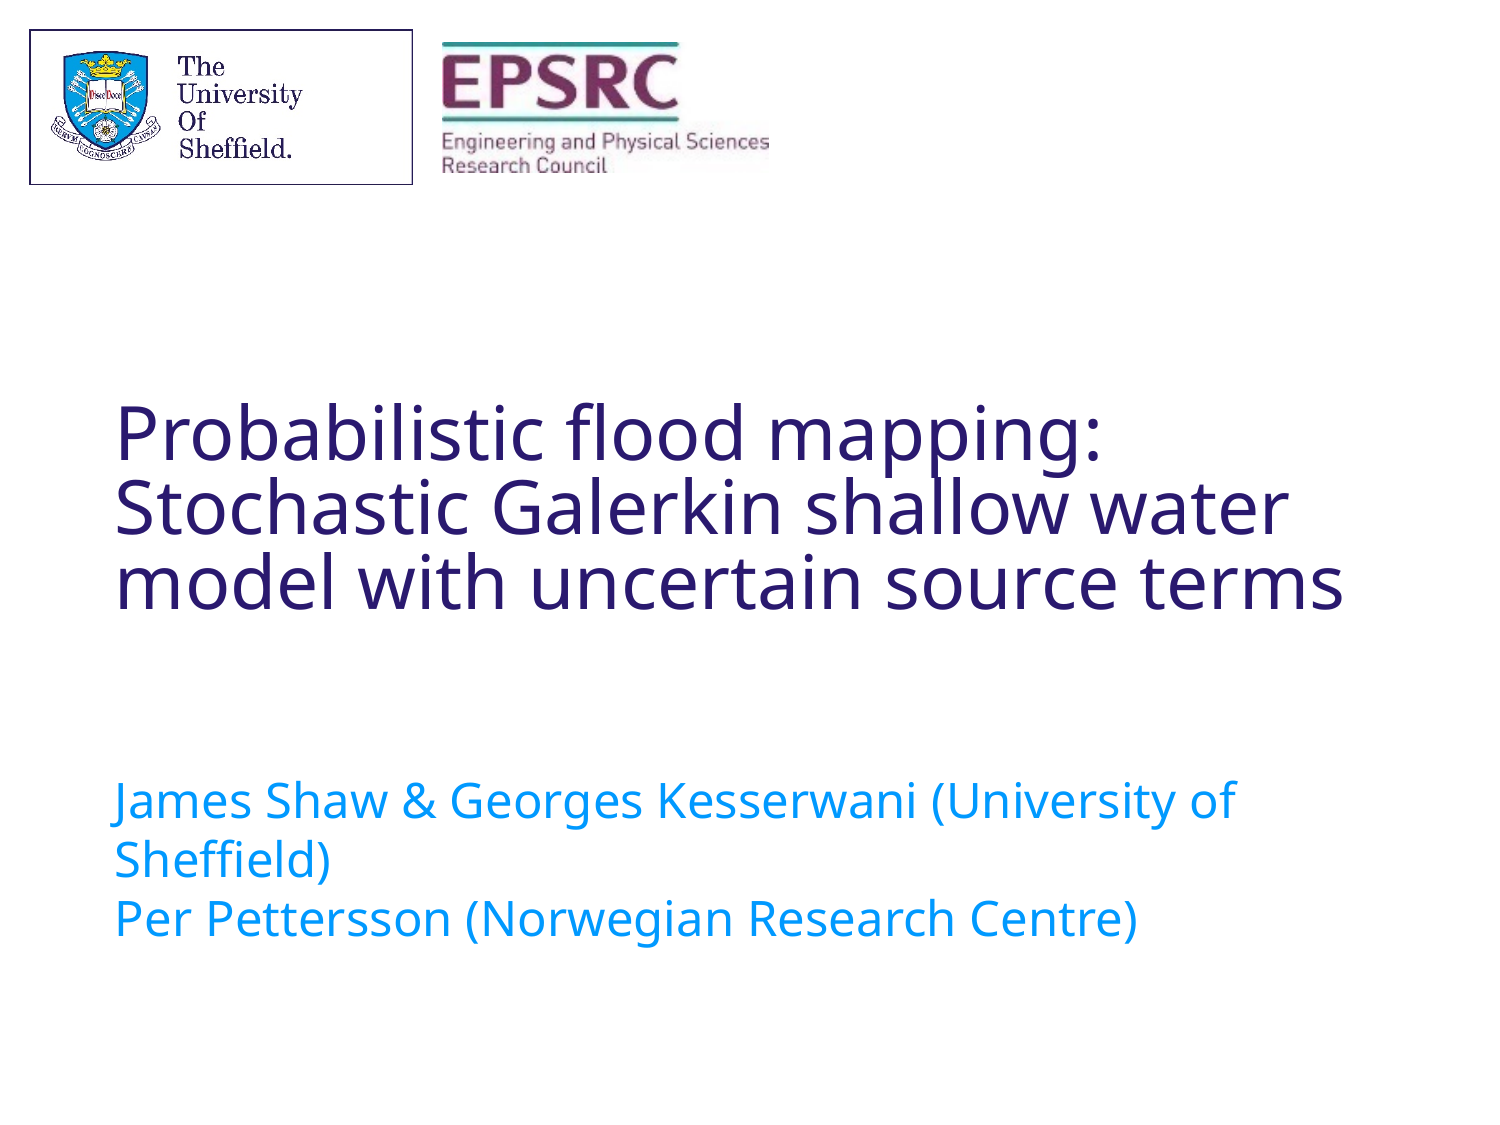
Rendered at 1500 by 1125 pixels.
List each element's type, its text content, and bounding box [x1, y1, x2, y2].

picture [29, 29, 413, 185]
subtitle James Shaw & Georges Kesserwani (University of Sheffield) Per Pettersson (Norwegian Research Centre) [99, 762, 1450, 975]
picture [442, 42, 769, 173]
title Probabilistic flood mapping: Stochastic Galerkin shallow water model with uncertain source terms [99, 362, 1450, 663]
